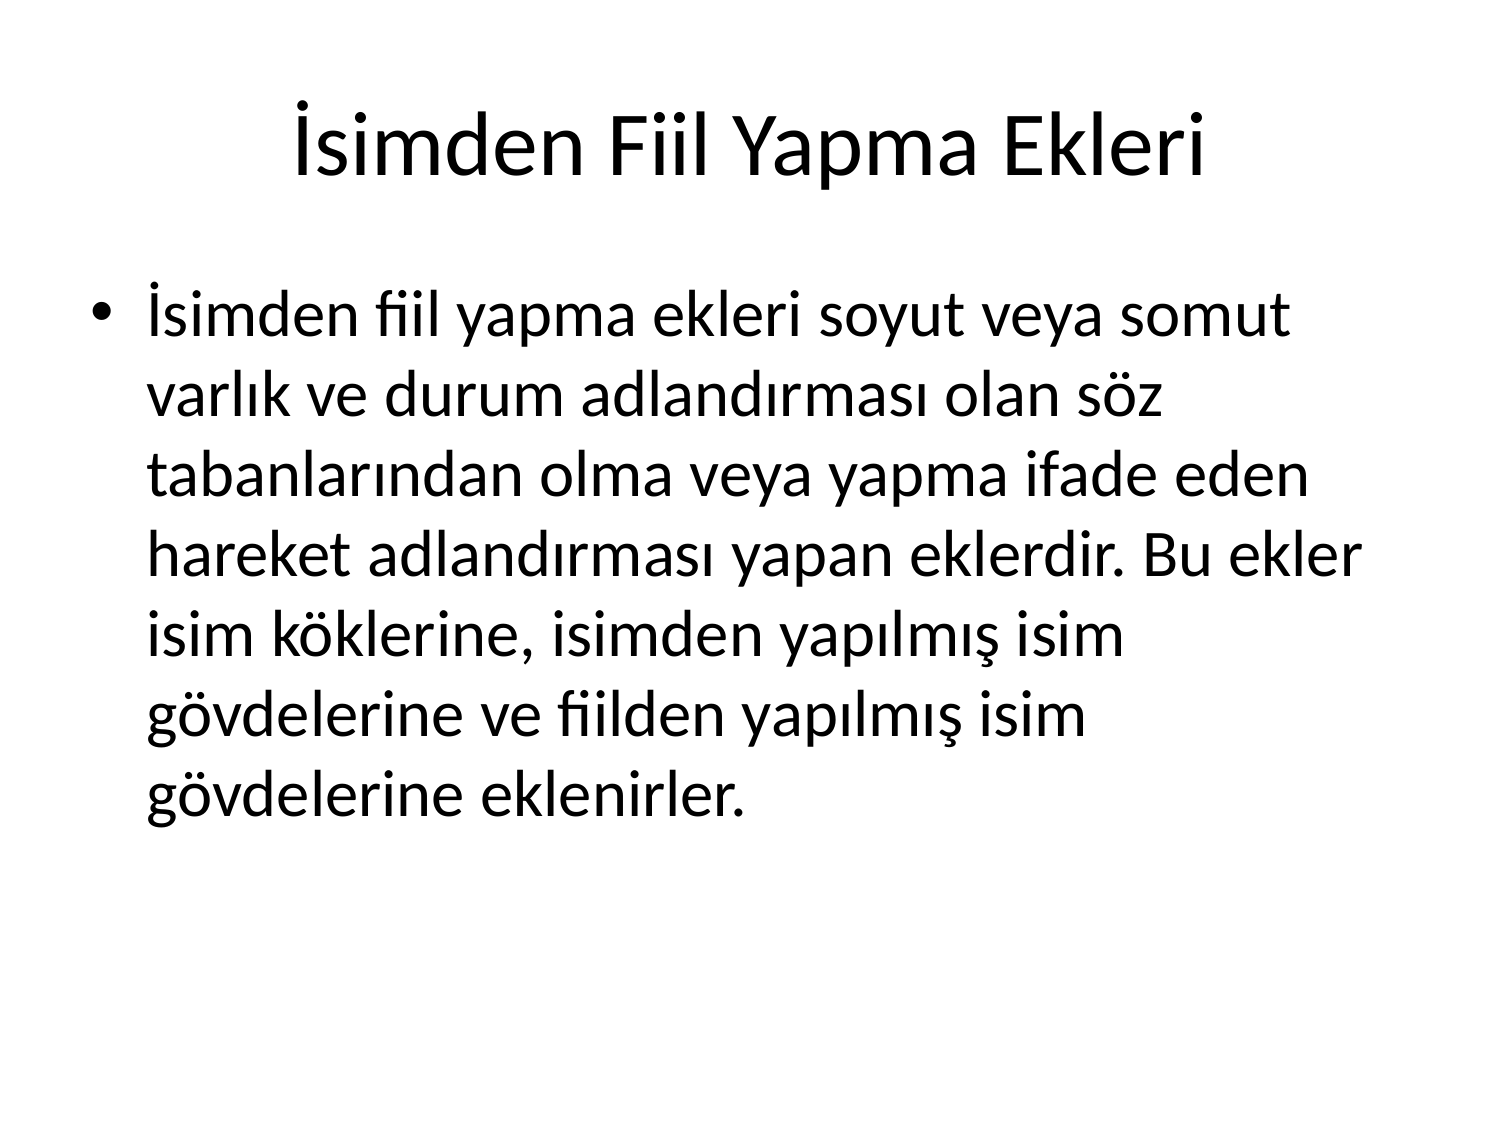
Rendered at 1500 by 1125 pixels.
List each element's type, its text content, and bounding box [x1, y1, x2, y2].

list İsimden fiil yapma ekleri soyut veya somut varlık ve durum adlandırması olan söz tabanlarından olma veya yapma ifade eden hareket adlandırması yapan eklerdir. Bu ekler isim köklerine, isimden yapıl­mış isim gövdelerine ve fiilden yapılmış isim gövdelerine eklenirler. [75, 262, 1425, 1005]
title İsimden Fiil Yapma Ekleri [75, 45, 1425, 233]
